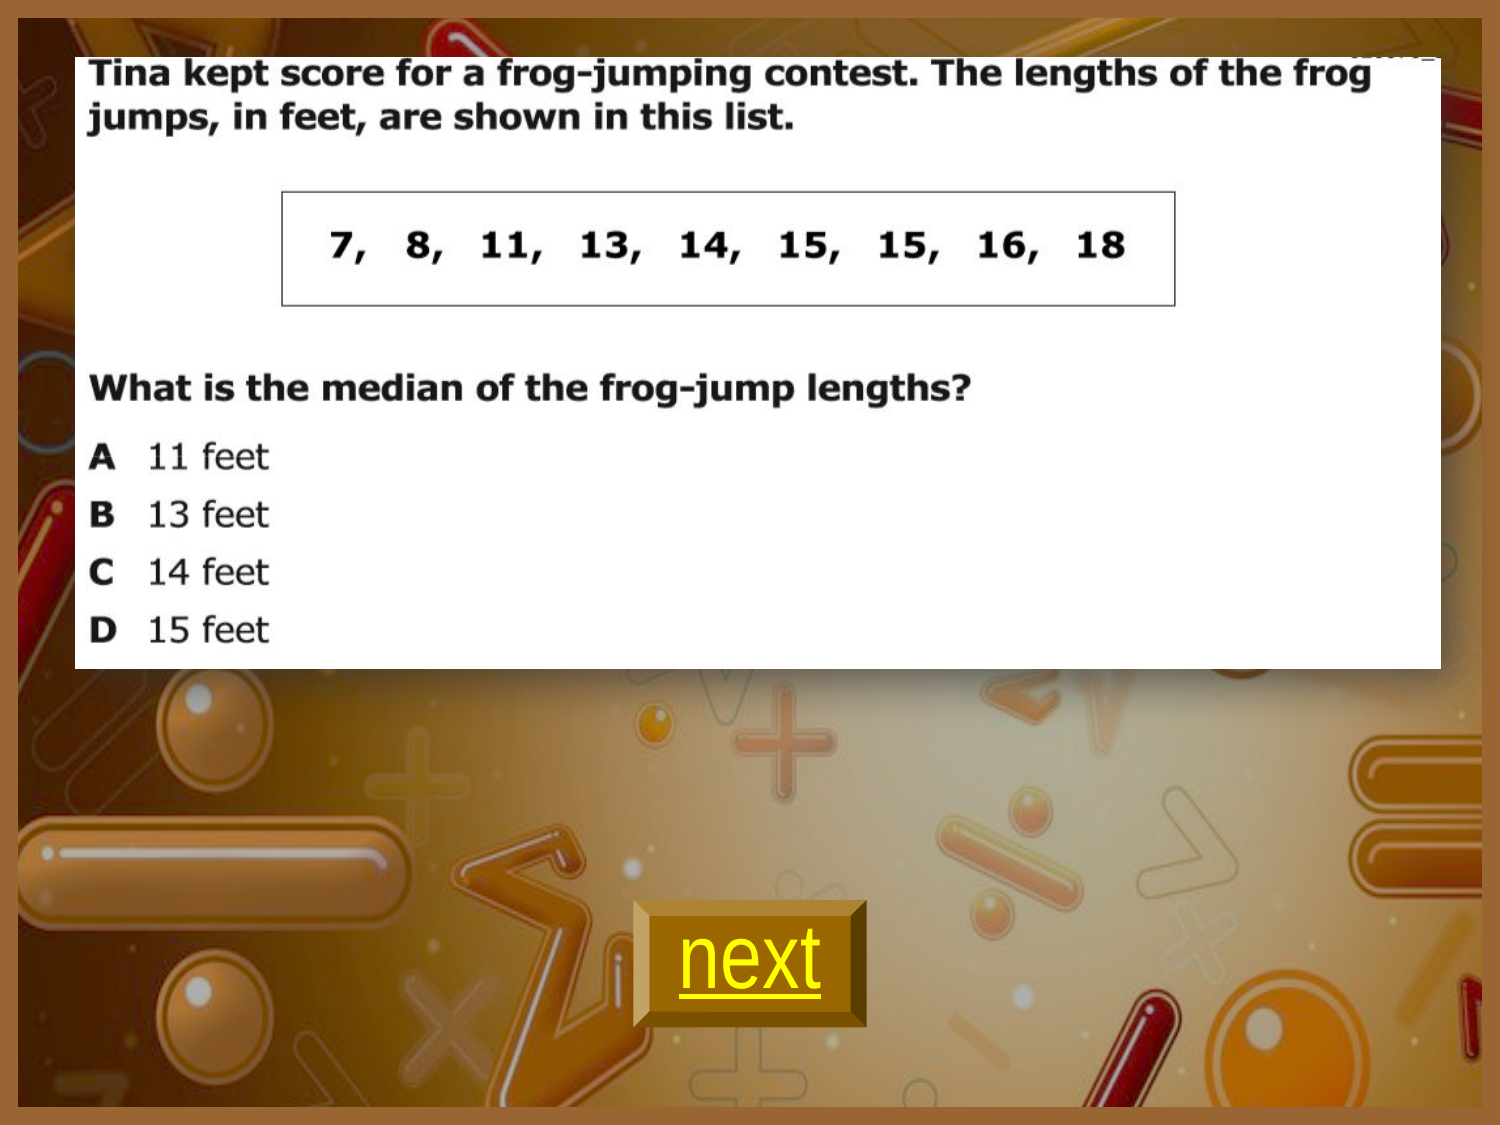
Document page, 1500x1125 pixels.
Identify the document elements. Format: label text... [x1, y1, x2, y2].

list 2 x 2 [0, 0, 1500, 1125]
text_box next [633, 899, 867, 1028]
picture [75, 57, 1441, 669]
